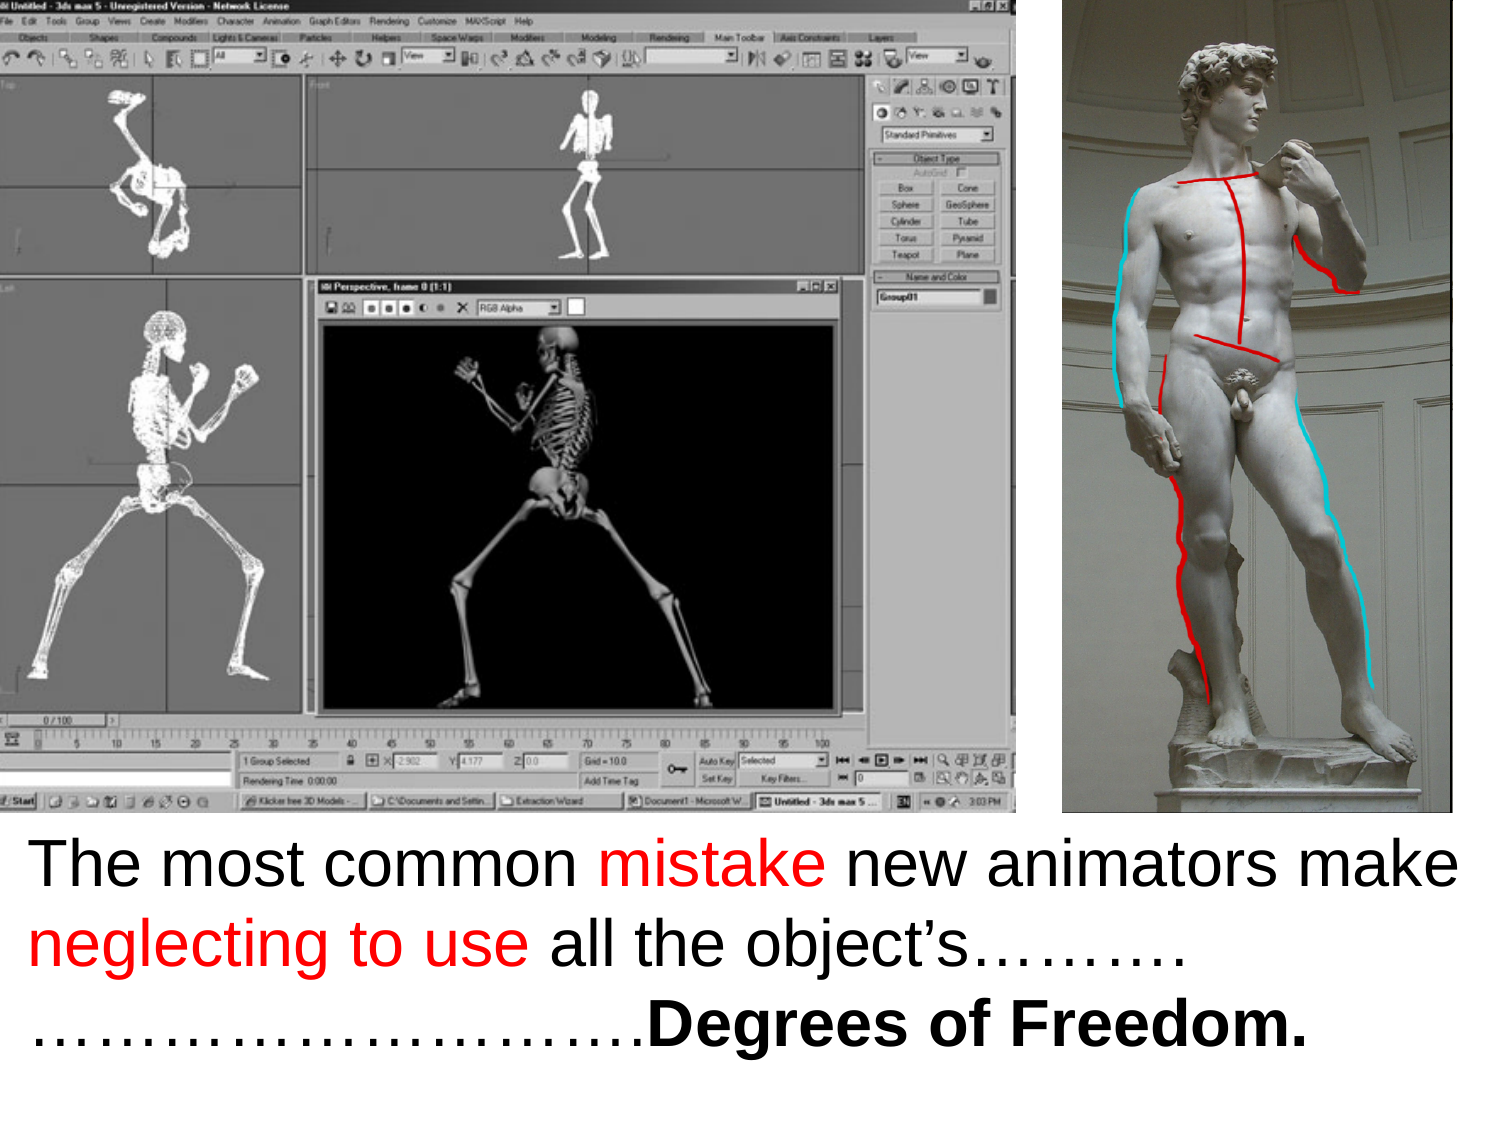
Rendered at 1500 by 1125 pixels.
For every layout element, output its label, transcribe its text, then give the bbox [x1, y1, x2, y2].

picture [0, 0, 1016, 813]
picture [1062, 0, 1453, 813]
list The most common mistake new animators make neglecting to use all the object’s………. ……………………….Degrees of Freedom. [12, 812, 1500, 1088]
